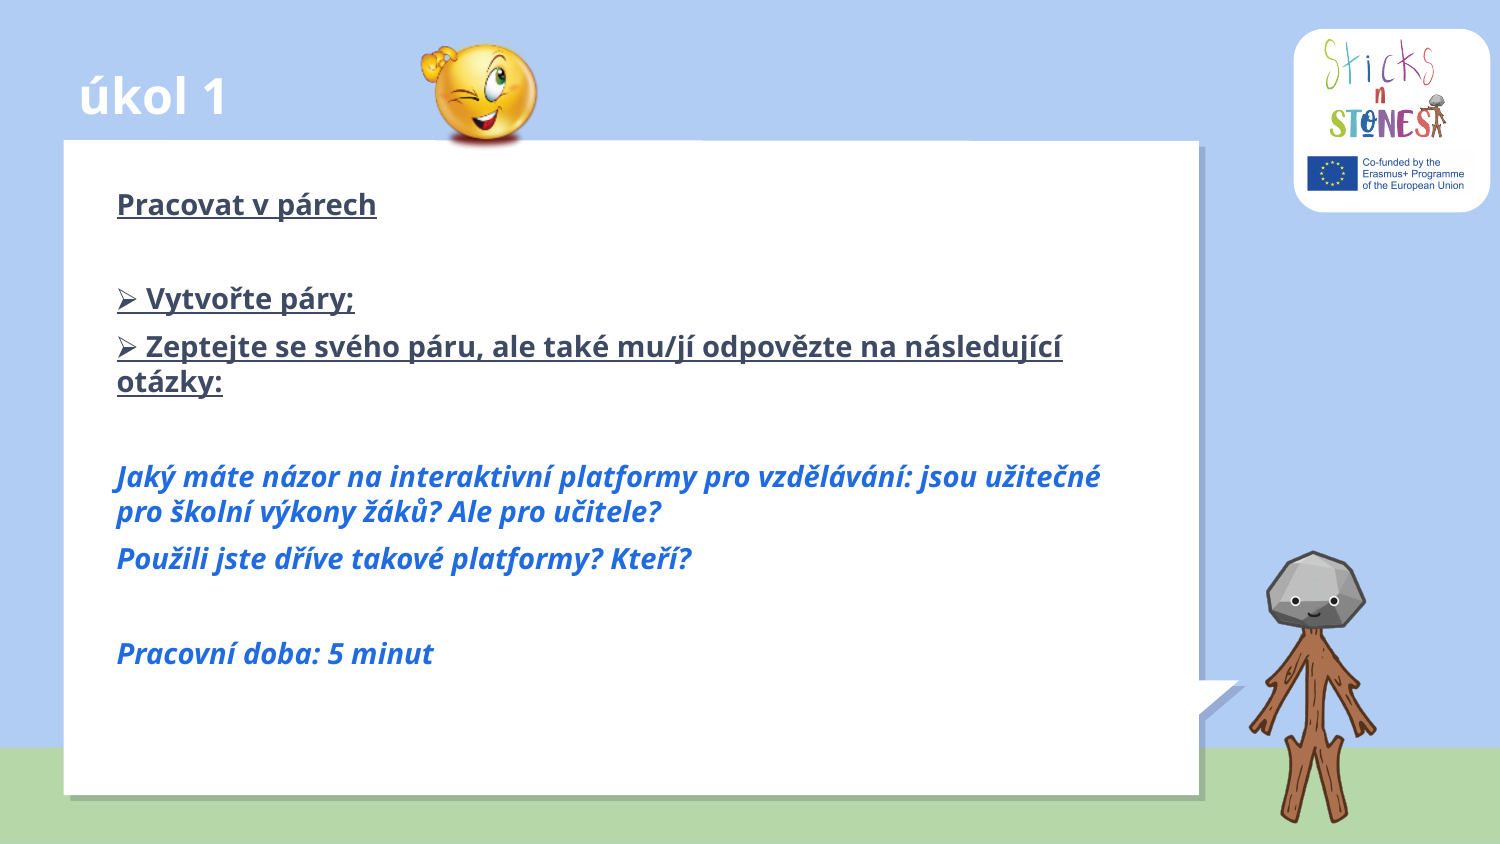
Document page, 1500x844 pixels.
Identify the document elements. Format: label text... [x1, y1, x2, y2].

picture [1323, 38, 1448, 139]
picture [1117, 498, 1500, 844]
picture [1300, 149, 1474, 196]
list Pracovat v párech ⮚ Vytvořte páry; ⮚ Zeptejte se svého páru, ale také mu/jí odpovězte na následující otázky: Jaký máte názor na interaktivní platformy pro vzdělávání: jsou užitečné pro školní výkony žáků? Ale pro učitele? Použili jste dříve takové platformy? Kteří? Pracovní doba: 5 minut [95, 170, 1166, 786]
title úkol 1 [63, 0, 1200, 140]
picture [408, 21, 558, 171]
